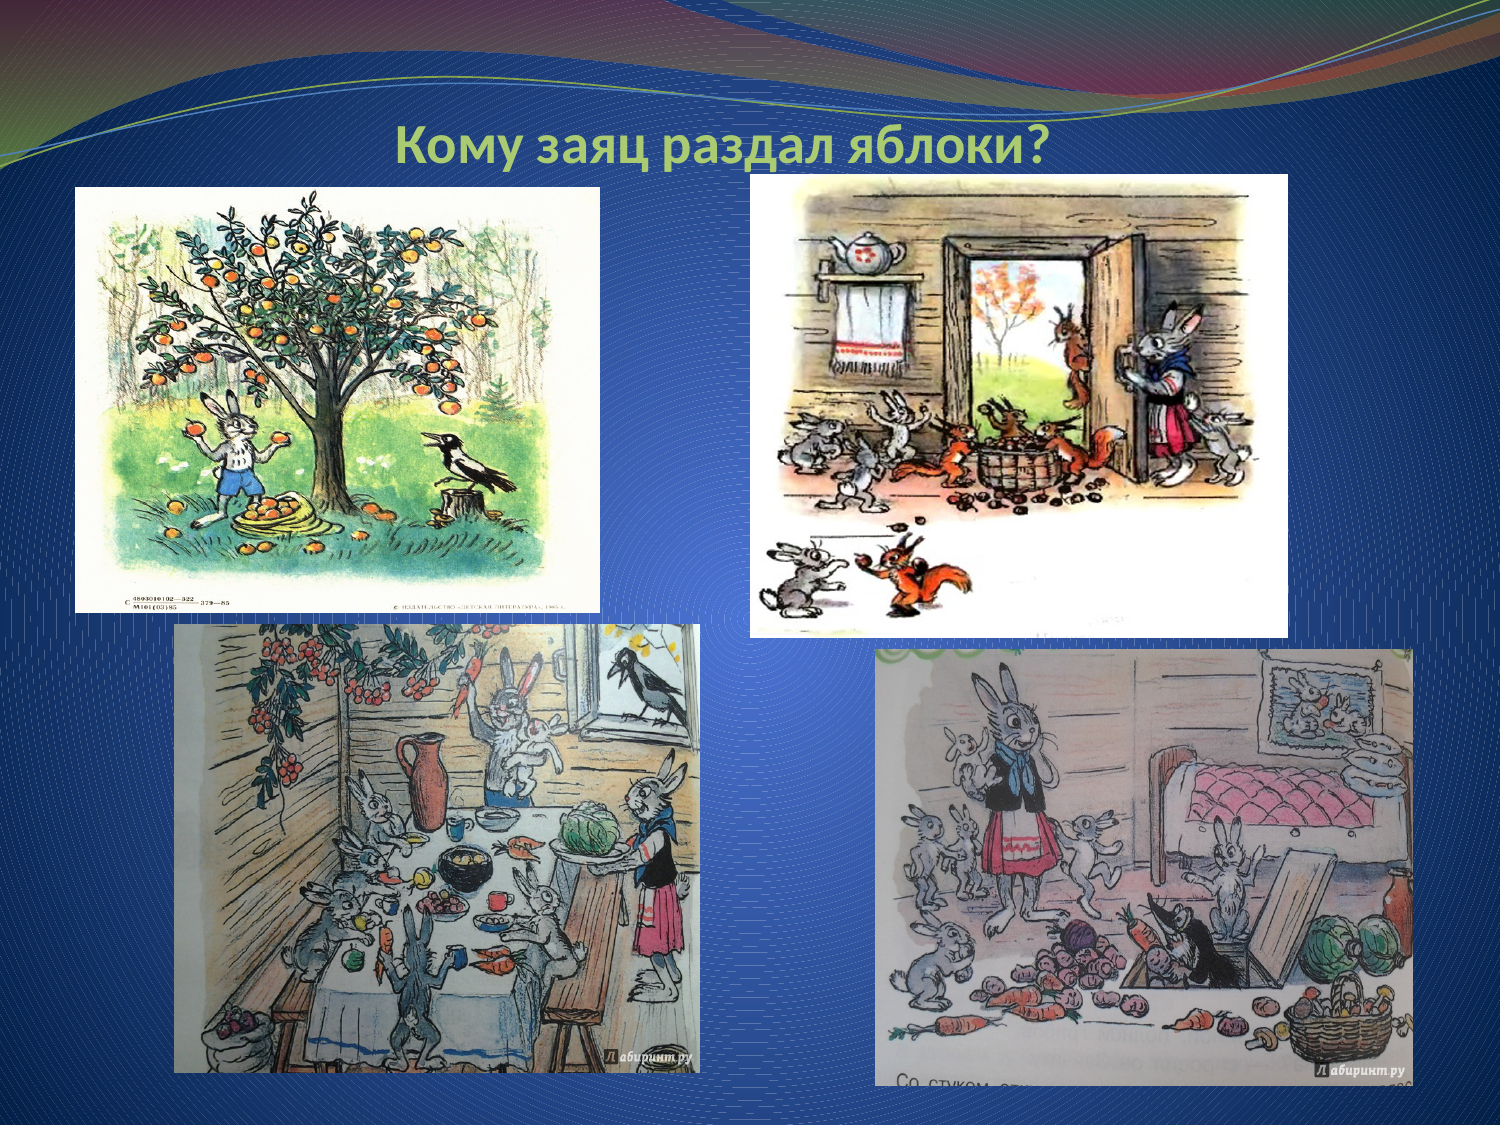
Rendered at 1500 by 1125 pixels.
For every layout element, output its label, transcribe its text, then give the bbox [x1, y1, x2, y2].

picture [874, 649, 1413, 1086]
picture [74, 187, 601, 613]
picture [174, 624, 701, 1073]
picture [749, 174, 1288, 638]
title Кому заяц раздал яблоки? [87, 37, 1376, 175]
